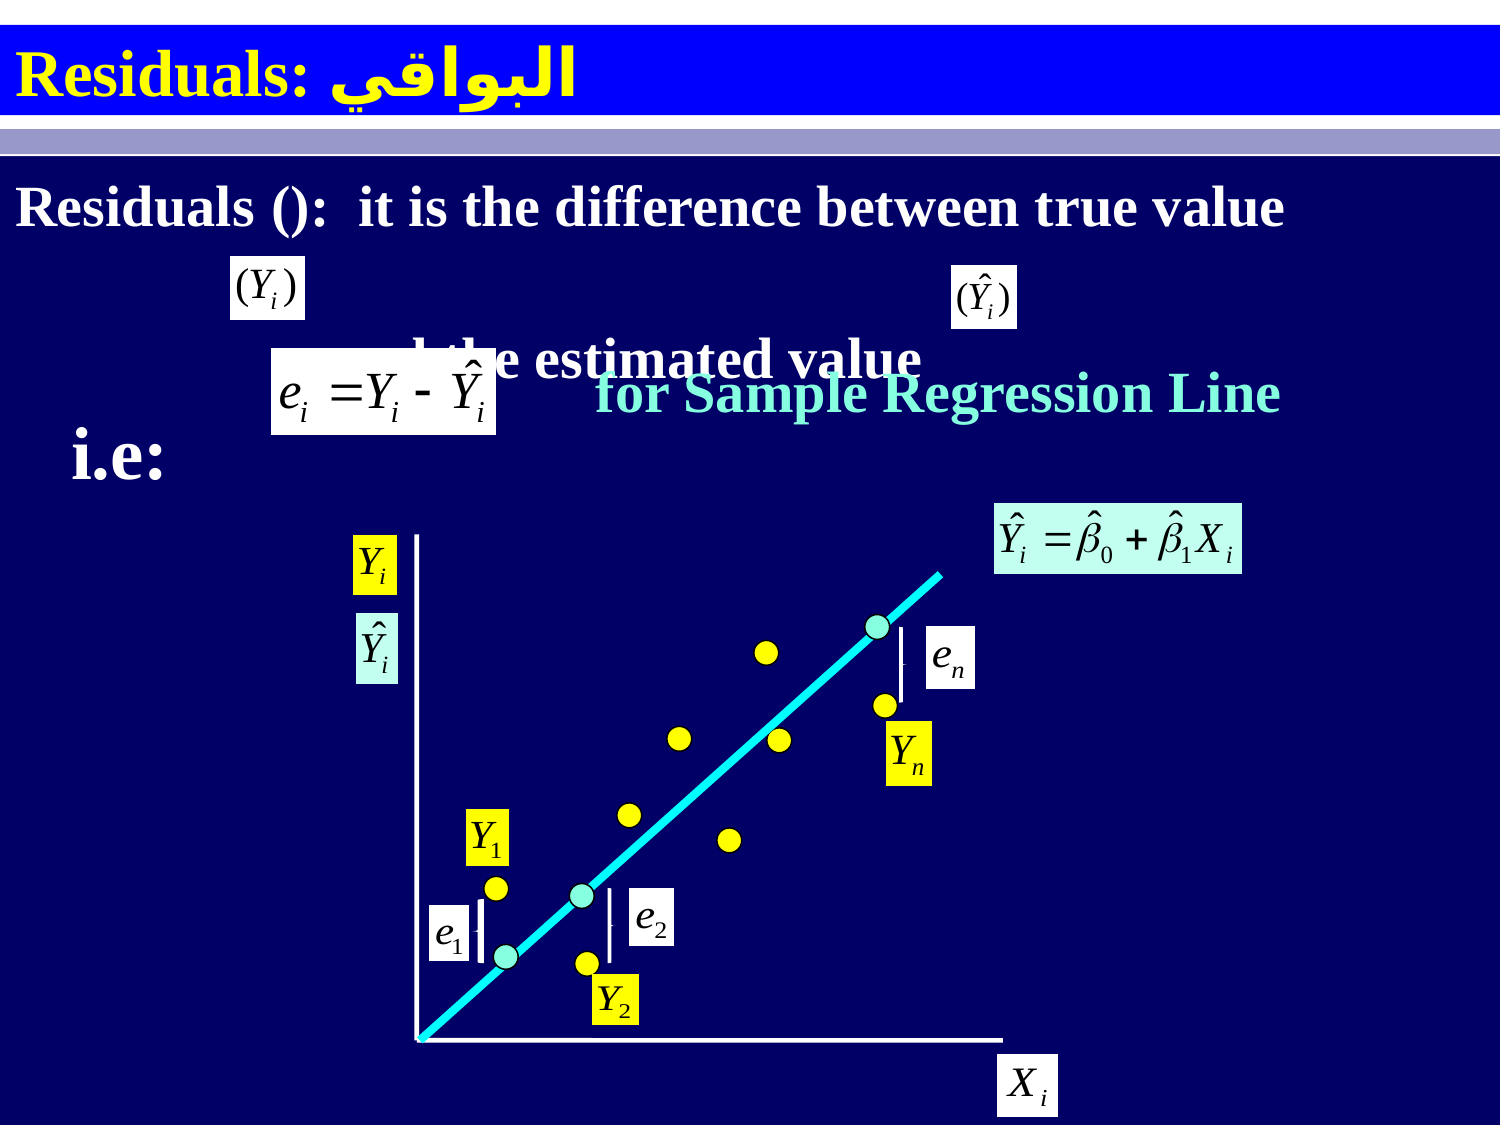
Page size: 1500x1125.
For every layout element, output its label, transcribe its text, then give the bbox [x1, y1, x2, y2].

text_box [628, 887, 675, 946]
title Residuals: البواقي [0, 24, 1500, 116]
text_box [428, 904, 469, 961]
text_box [416, 534, 1004, 1041]
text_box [591, 973, 640, 1026]
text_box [925, 625, 976, 689]
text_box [229, 255, 306, 321]
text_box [950, 264, 1018, 330]
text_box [993, 502, 1242, 575]
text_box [270, 347, 497, 436]
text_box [355, 612, 399, 685]
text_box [997, 1054, 1059, 1118]
text_box for Sample Regression Line [580, 346, 1425, 432]
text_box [885, 721, 933, 787]
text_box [465, 808, 509, 866]
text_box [353, 534, 397, 595]
